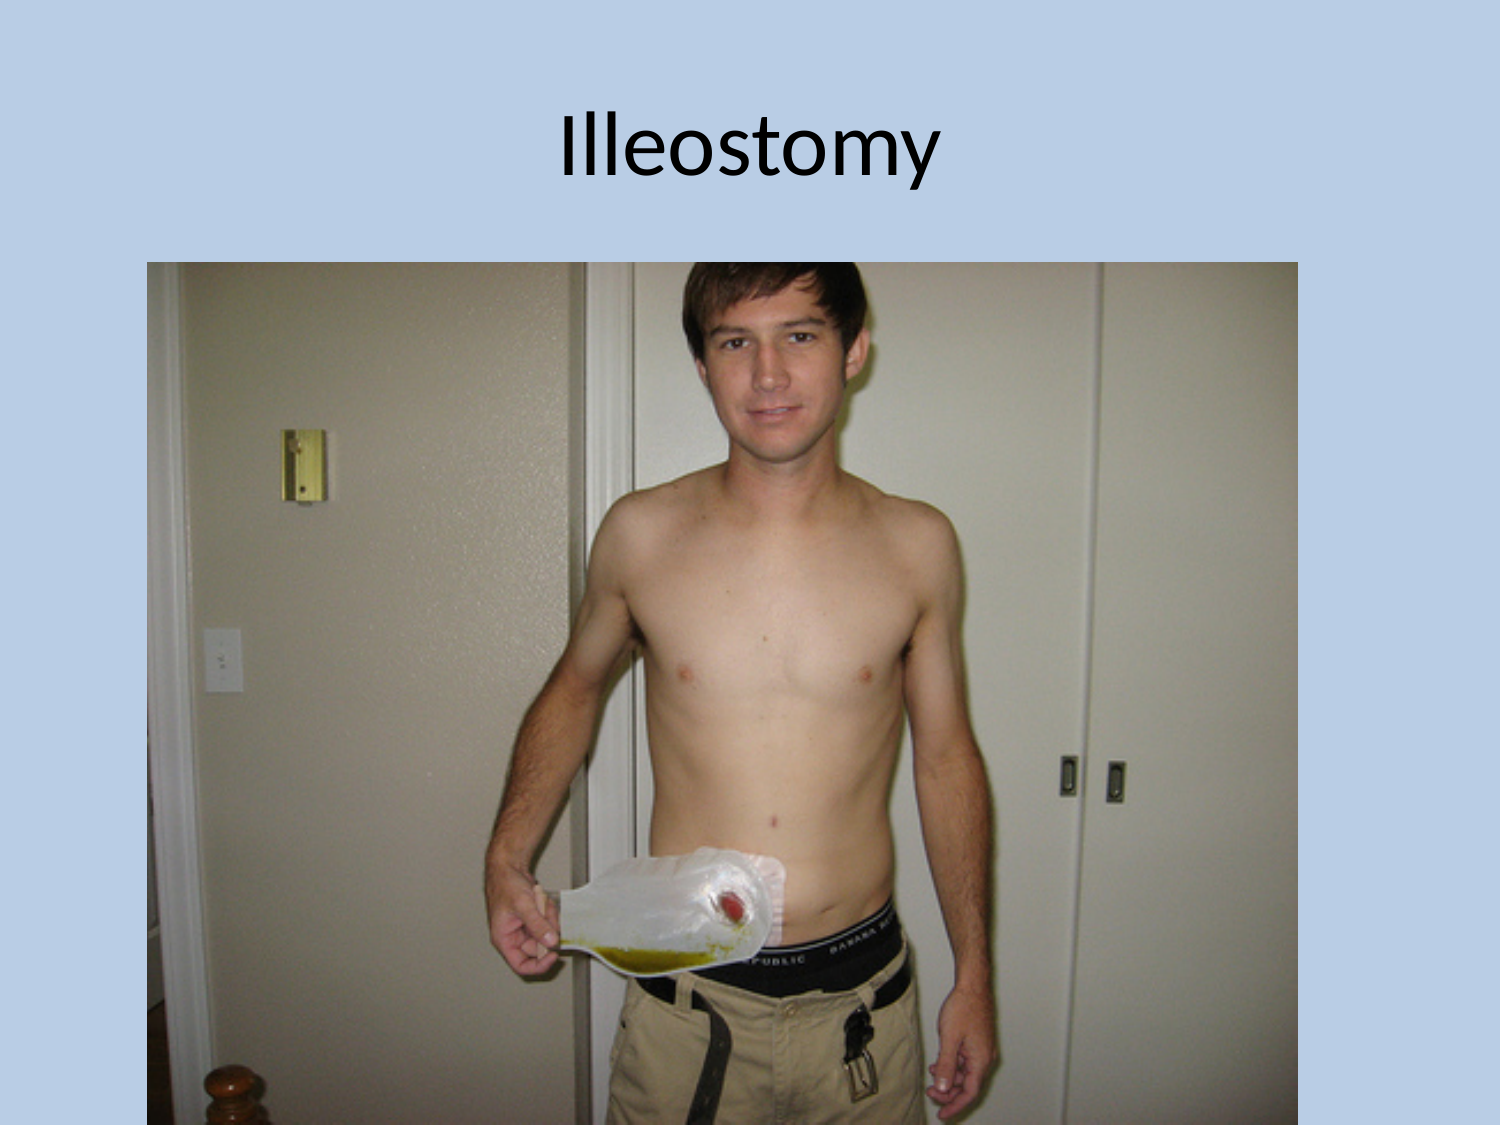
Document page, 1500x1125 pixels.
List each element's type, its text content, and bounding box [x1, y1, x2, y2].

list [147, 262, 1299, 1125]
title Illeostomy [75, 45, 1425, 233]
